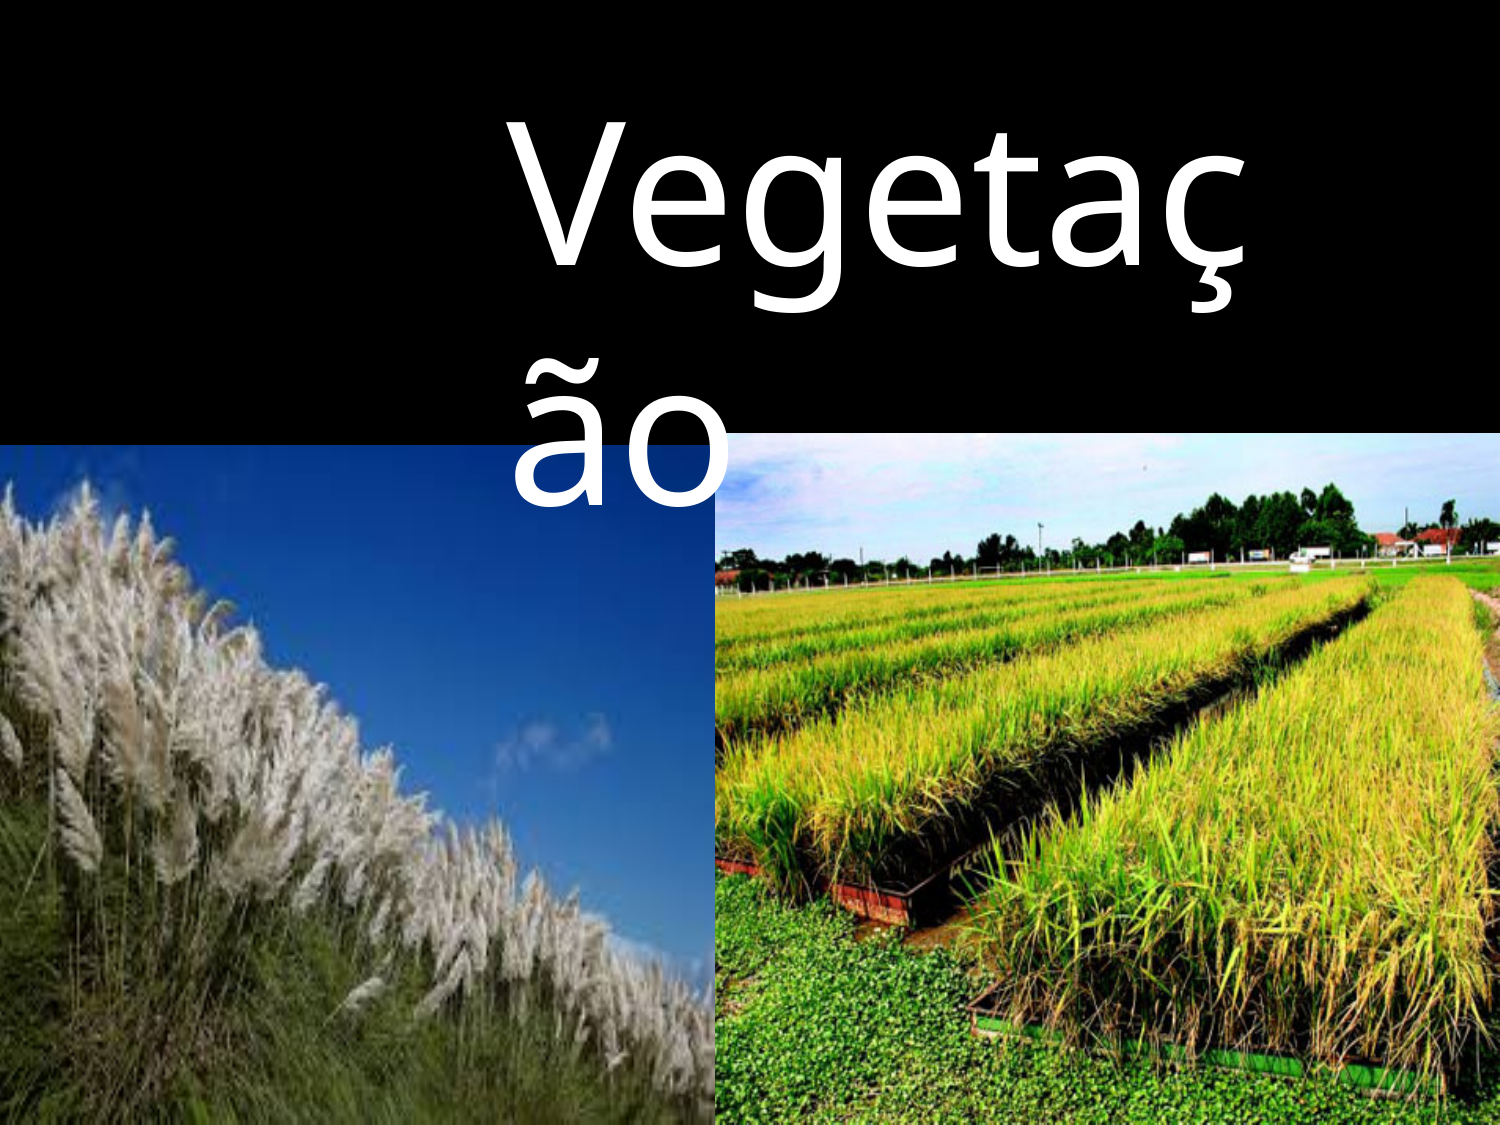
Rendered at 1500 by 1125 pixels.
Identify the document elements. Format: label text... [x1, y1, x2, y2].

picture [0, 444, 716, 1125]
text_box Vegetação [492, 58, 1372, 435]
picture [714, 433, 1500, 1125]
